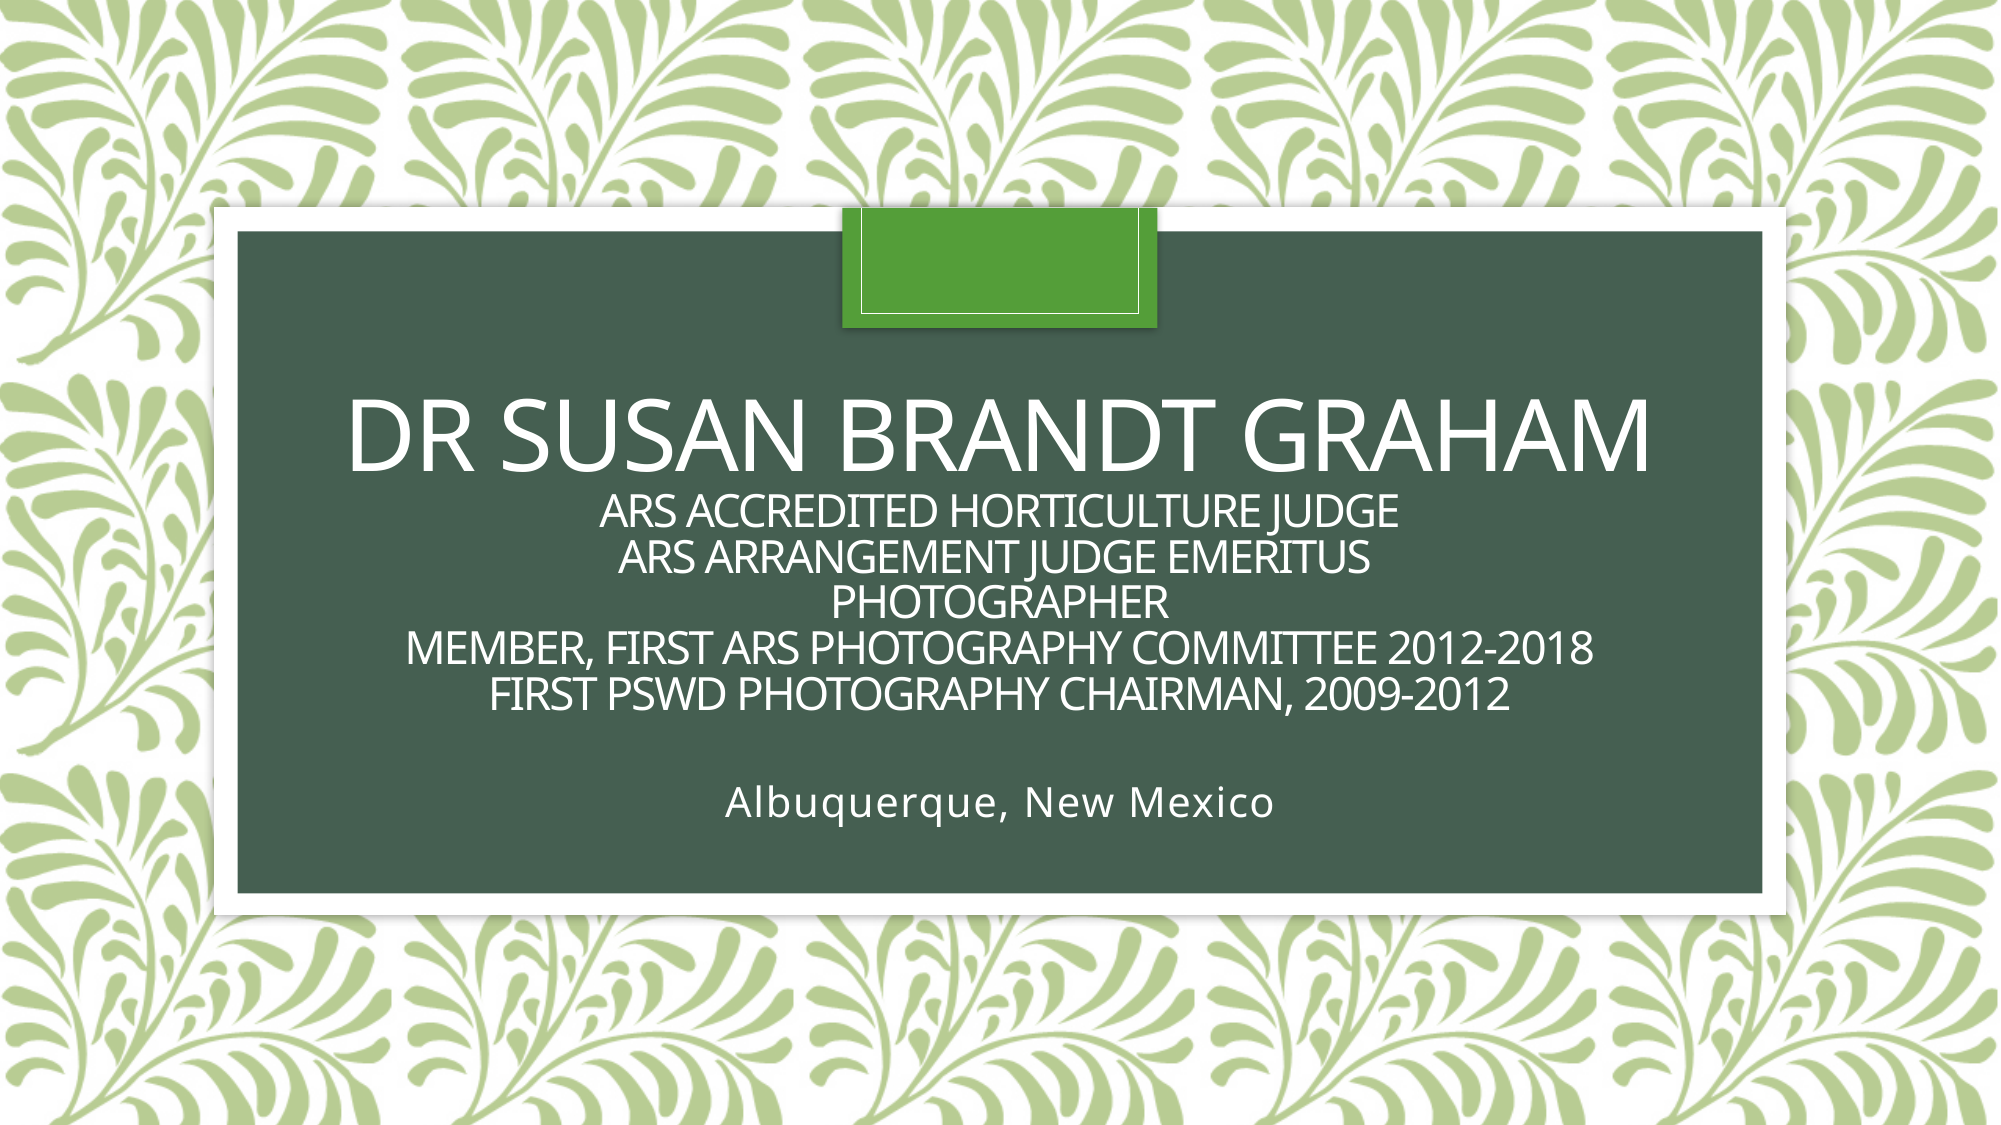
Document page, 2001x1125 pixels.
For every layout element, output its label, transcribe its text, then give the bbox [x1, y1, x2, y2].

subtitle Albuquerque, New Mexico [256, 768, 1745, 844]
title Dr Susan Brandt Graham ARS Accredited Horticulture Judge aRS Arrangement Judge Emeritus Photographer Member, First ARS Photography Committee 2012-2018 First PSWD Photography Chairman, 2009-2012 [256, 343, 1744, 768]
